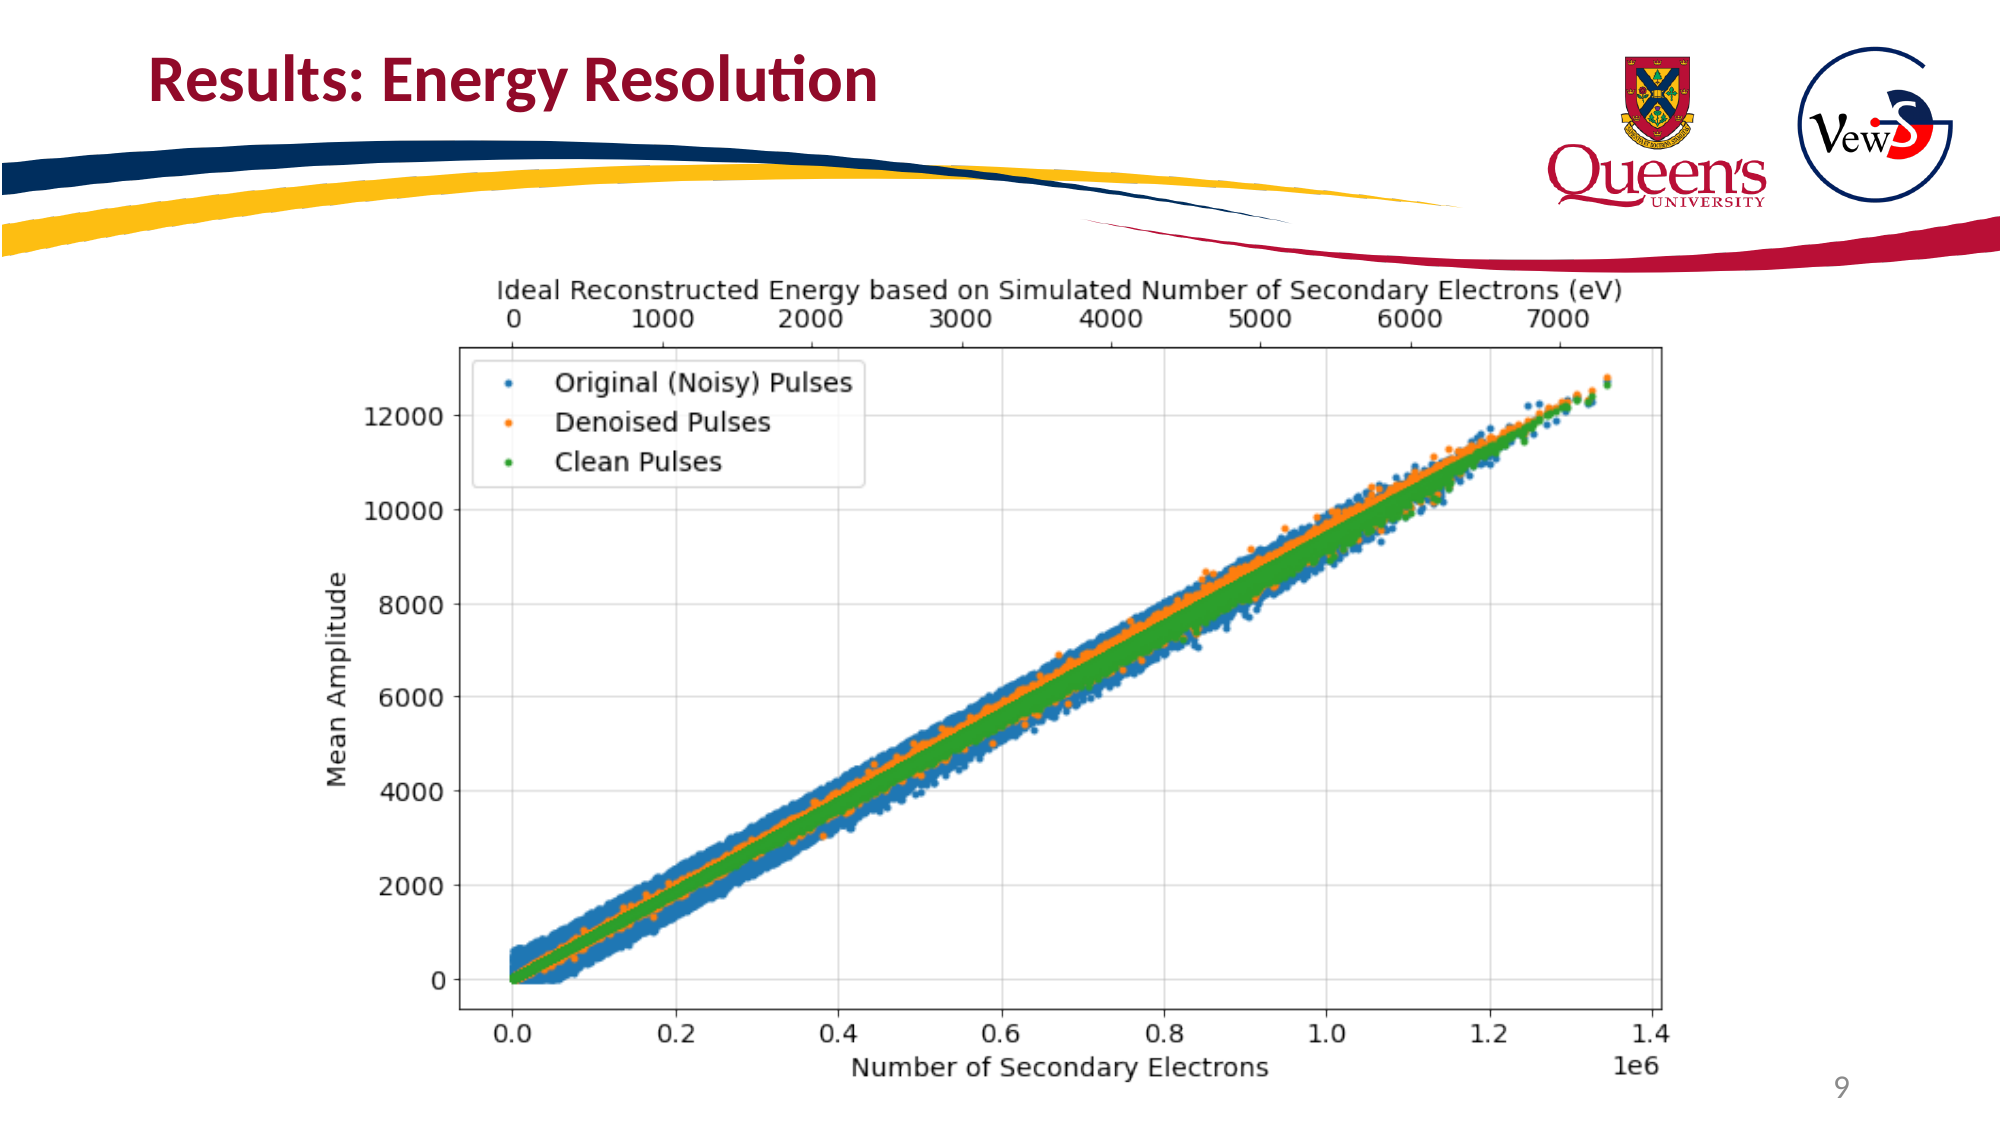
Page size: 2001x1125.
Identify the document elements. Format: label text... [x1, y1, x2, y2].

slide_number 8 [1433, 1065, 1850, 1125]
picture [314, 266, 1686, 1096]
title Results: Energy Resolution [148, 0, 1489, 155]
picture [1782, 42, 1975, 207]
